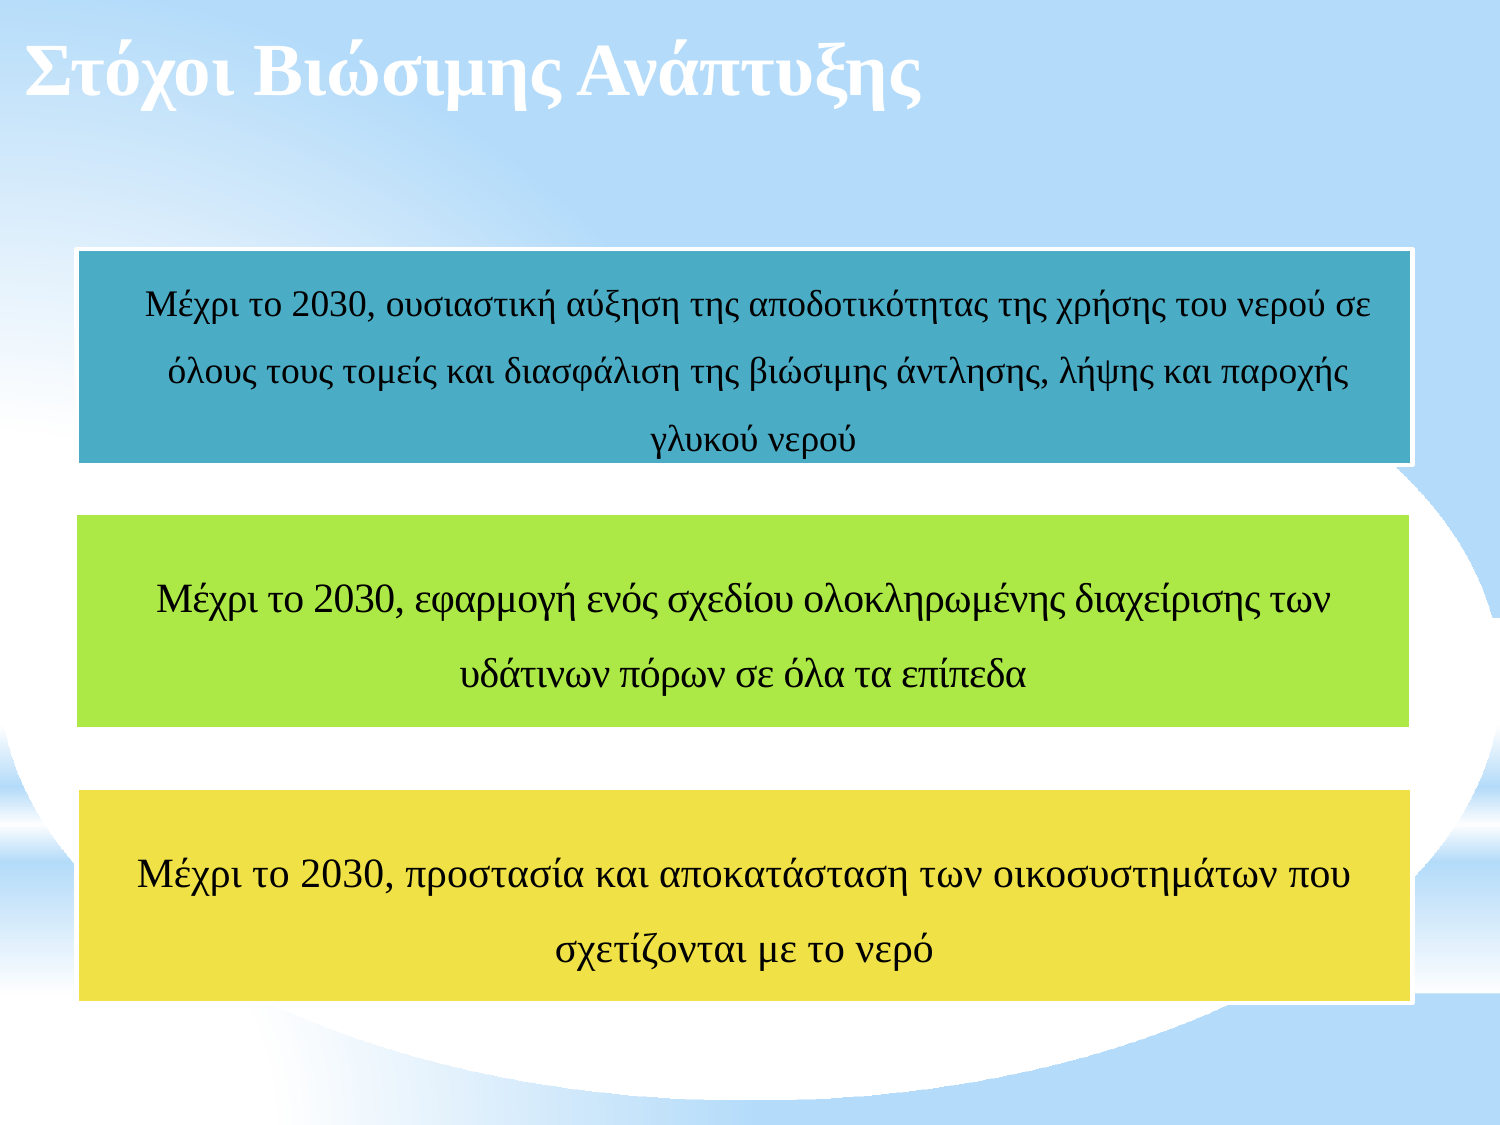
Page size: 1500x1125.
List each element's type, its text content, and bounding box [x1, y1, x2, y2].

text_box Spring [845, 505, 1019, 511]
text_box [74, 247, 1415, 467]
picture [0, 0, 1500, 1125]
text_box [76, 787, 1413, 1004]
text_box Μέχρι το 2030, ουσιαστική αύξηση της αποδοτικότητας της χρήσης του νερού σε όλους τους τομείς και διασφάλιση της βιώσιμης άντλησης, λήψης και παροχής γλυκού νερού [129, 249, 1388, 467]
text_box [74, 513, 1412, 730]
title Στόχοι Βιώσιμης Ανάπτυξης [24, 20, 1421, 112]
